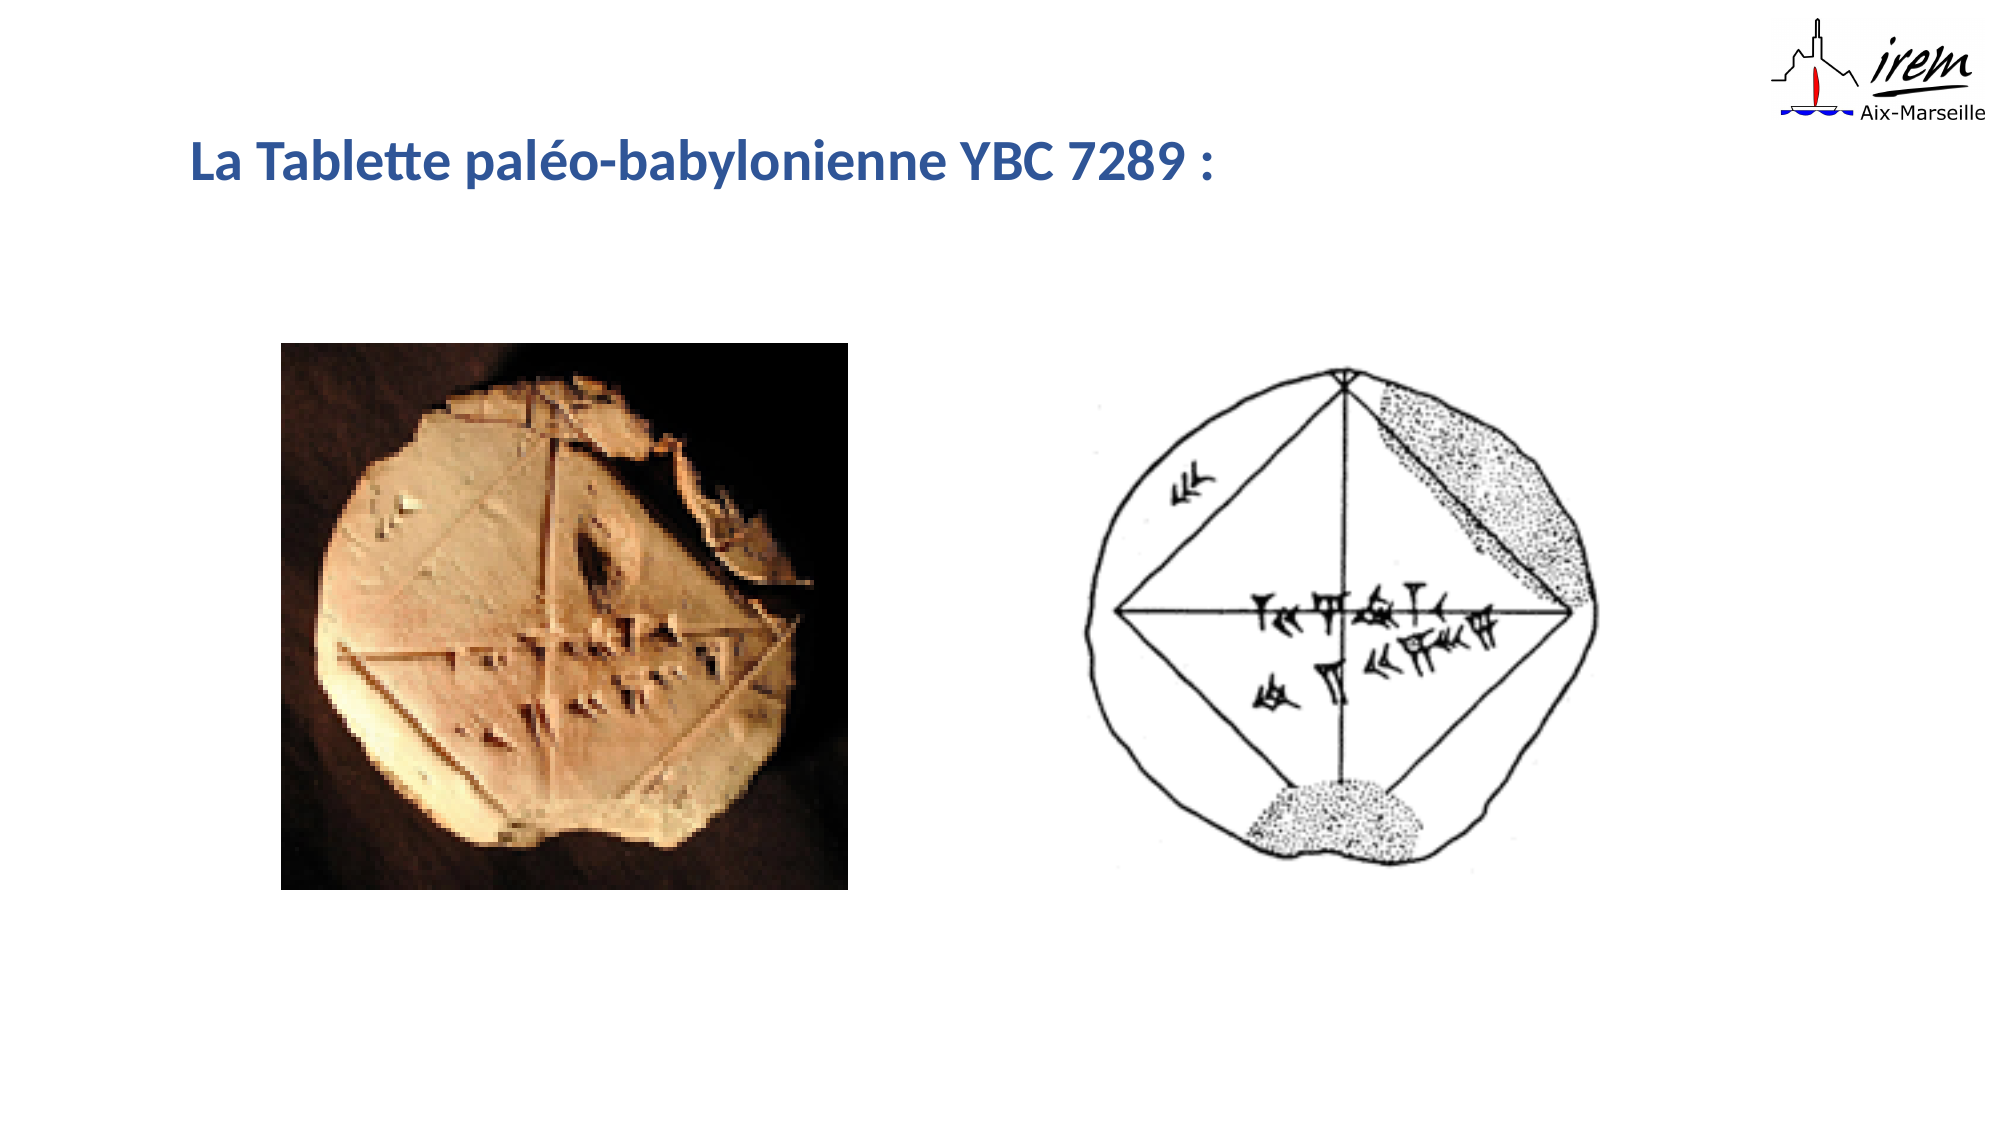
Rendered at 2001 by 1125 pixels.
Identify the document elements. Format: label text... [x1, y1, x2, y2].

picture [1075, 359, 1613, 877]
text_box La Tablette paléo-babylonienne YBC 7289 : [175, 114, 1231, 200]
picture [281, 343, 848, 890]
picture [1771, 18, 1985, 120]
